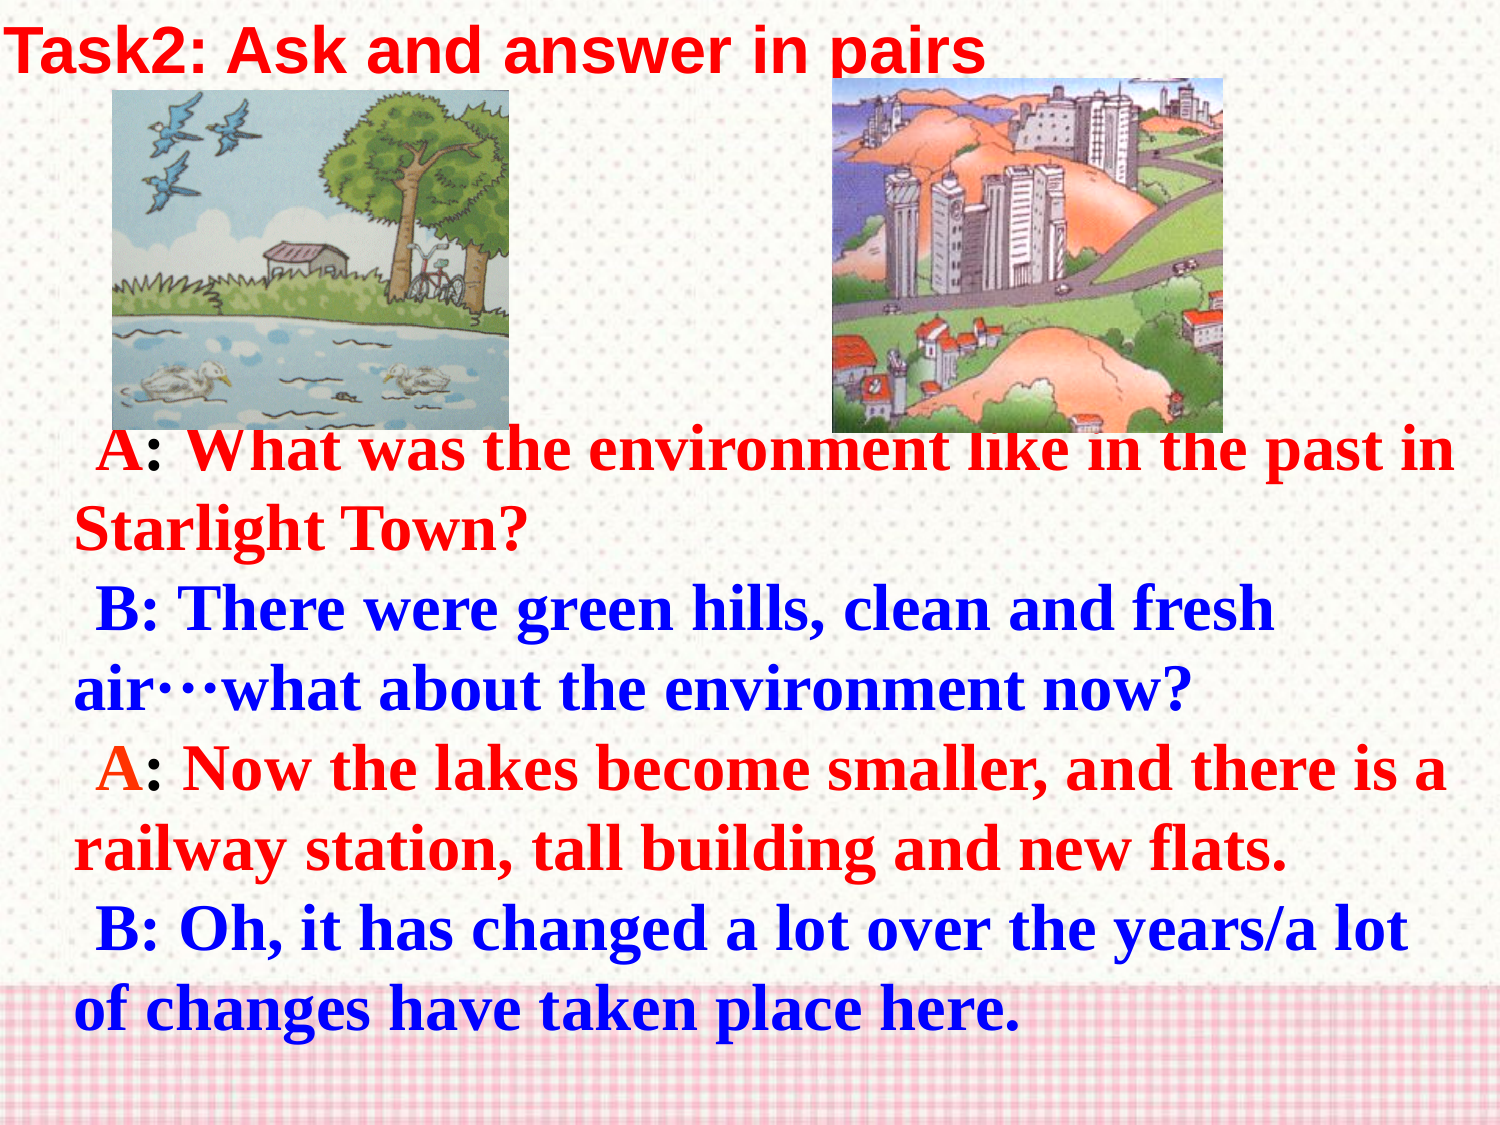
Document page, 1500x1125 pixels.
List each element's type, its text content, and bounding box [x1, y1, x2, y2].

text_box A: What was the environment like in the past in Starlight Town? B: There were green hills, clean and fresh air···what about the environment now? A: Now the lakes become smaller, and there is a railway station, tall building and new flats. B: Oh, it has changed a lot over the years/a lot of changes have taken place here. [58, 396, 1477, 1052]
picture [0, 0, 1500, 1125]
text_box Task2: Ask and answer in pairs [0, 0, 1032, 95]
